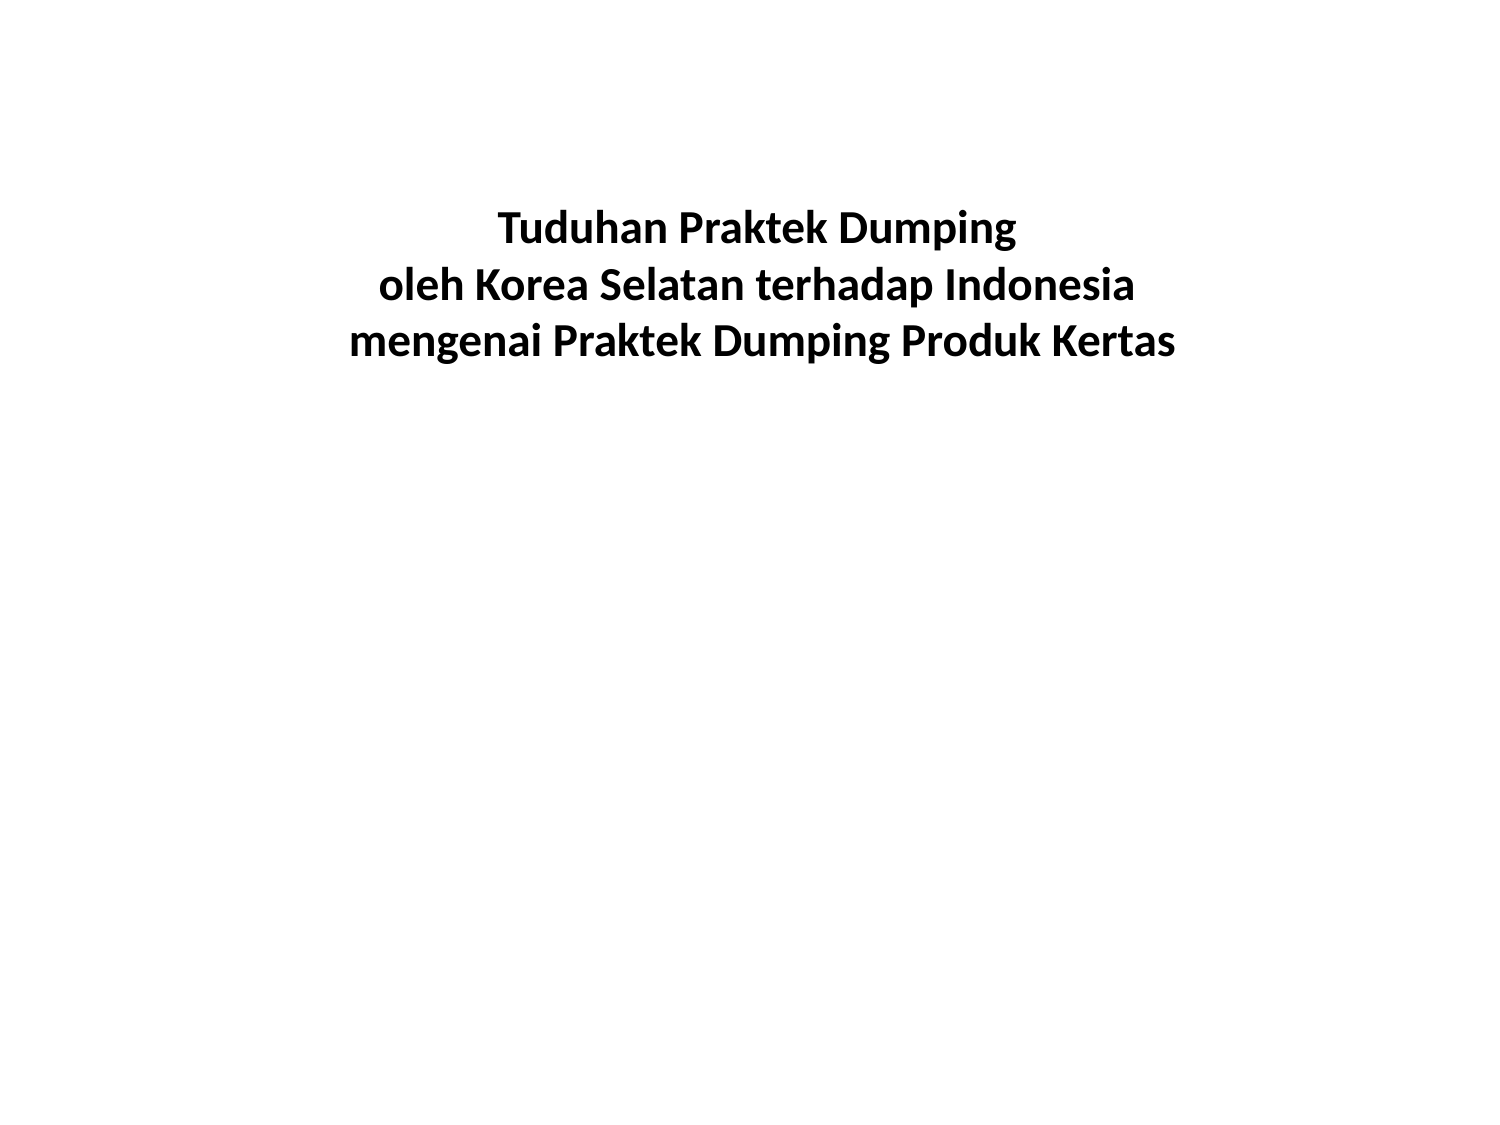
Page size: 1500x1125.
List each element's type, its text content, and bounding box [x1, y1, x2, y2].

title Tuduhan Praktek Dumping oleh Korea Selatan terhadap Indonesia mengenai Praktek Dumping Produk Kertas [87, 187, 1438, 375]
